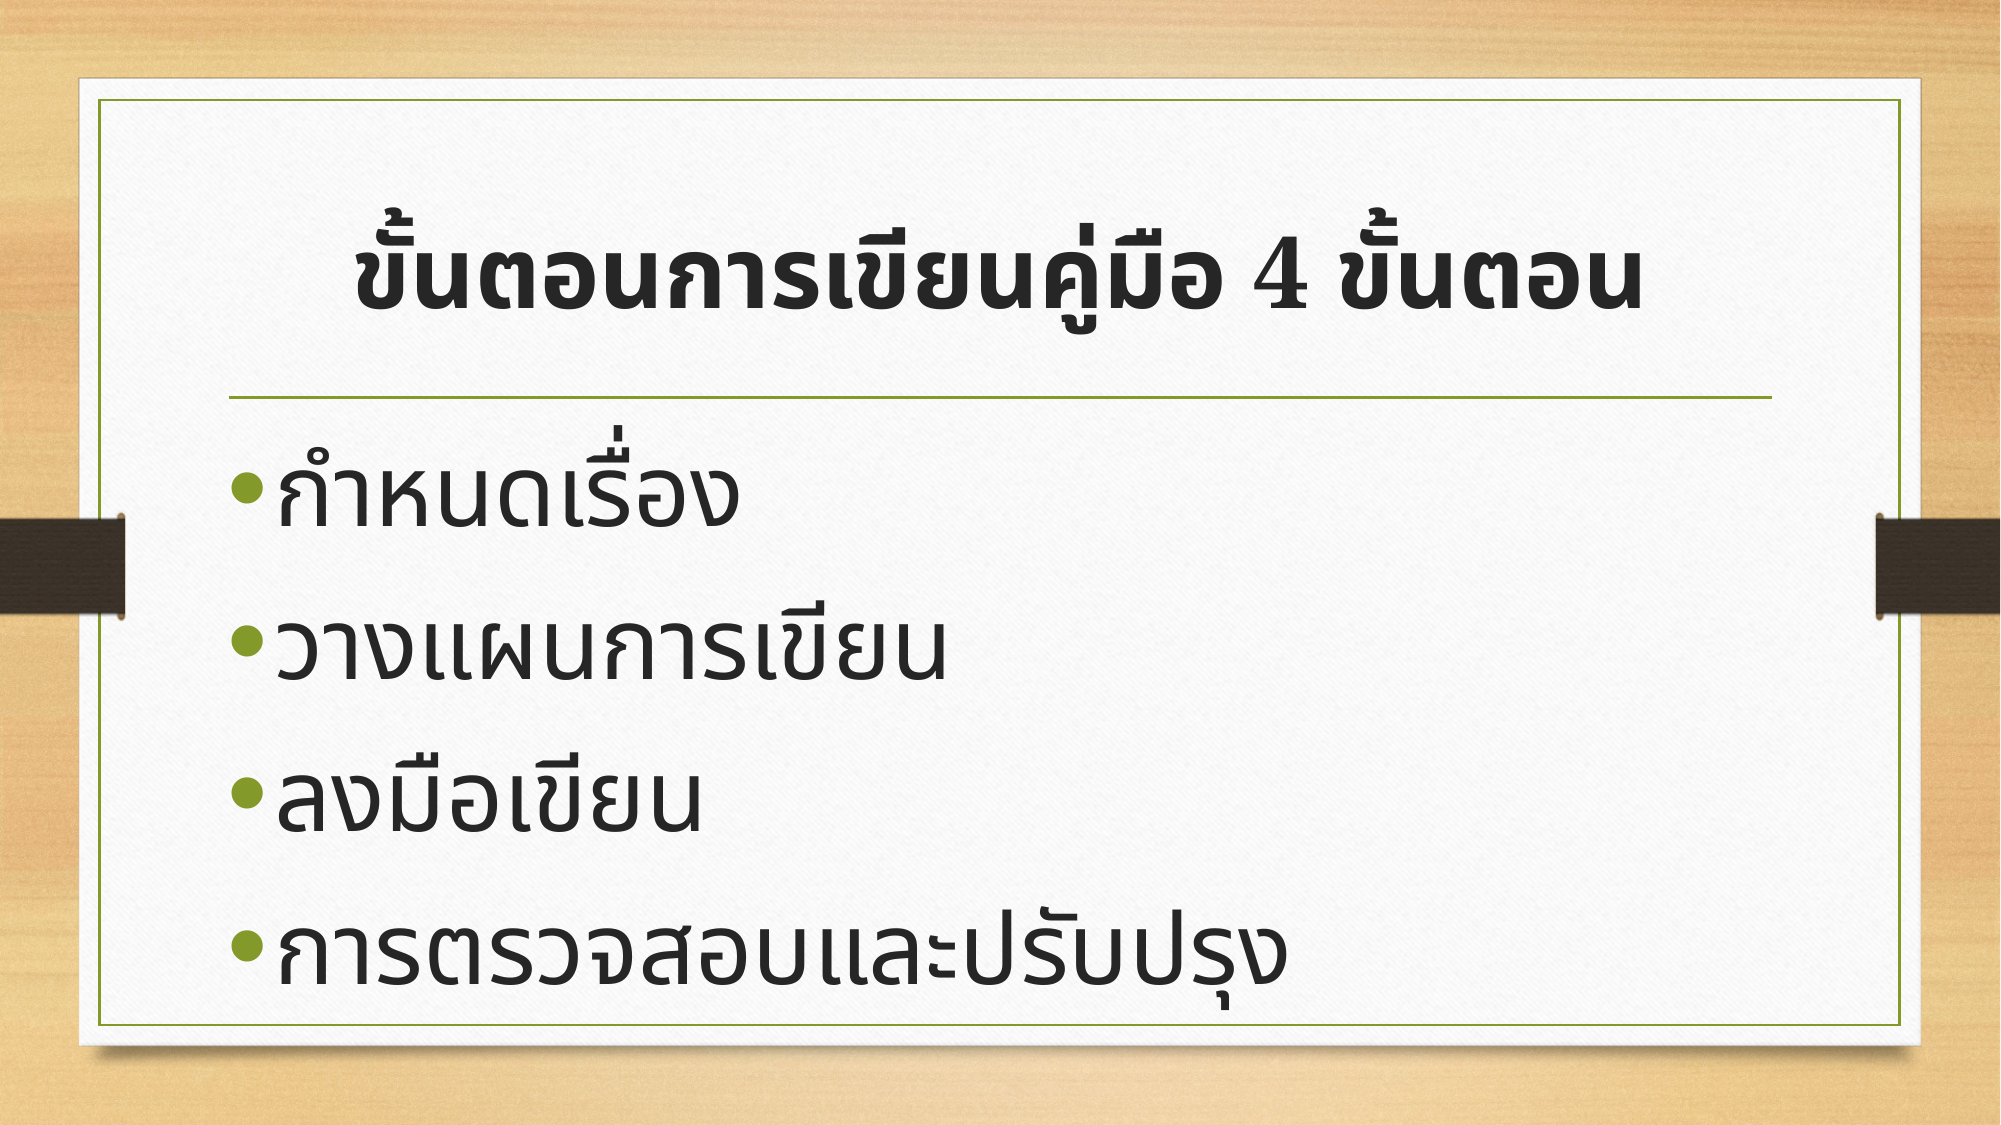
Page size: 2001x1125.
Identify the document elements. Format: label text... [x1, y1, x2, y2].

list กำหนดเรื่อง วางแผนการเขียน ลงมือเขียน การตรวจสอบและปรับปรุง [212, 419, 1788, 964]
title ขั้นตอนการเขียนคู่มือ 4 ขั้นตอน [212, 161, 1788, 375]
picture [0, 0, 2001, 1125]
